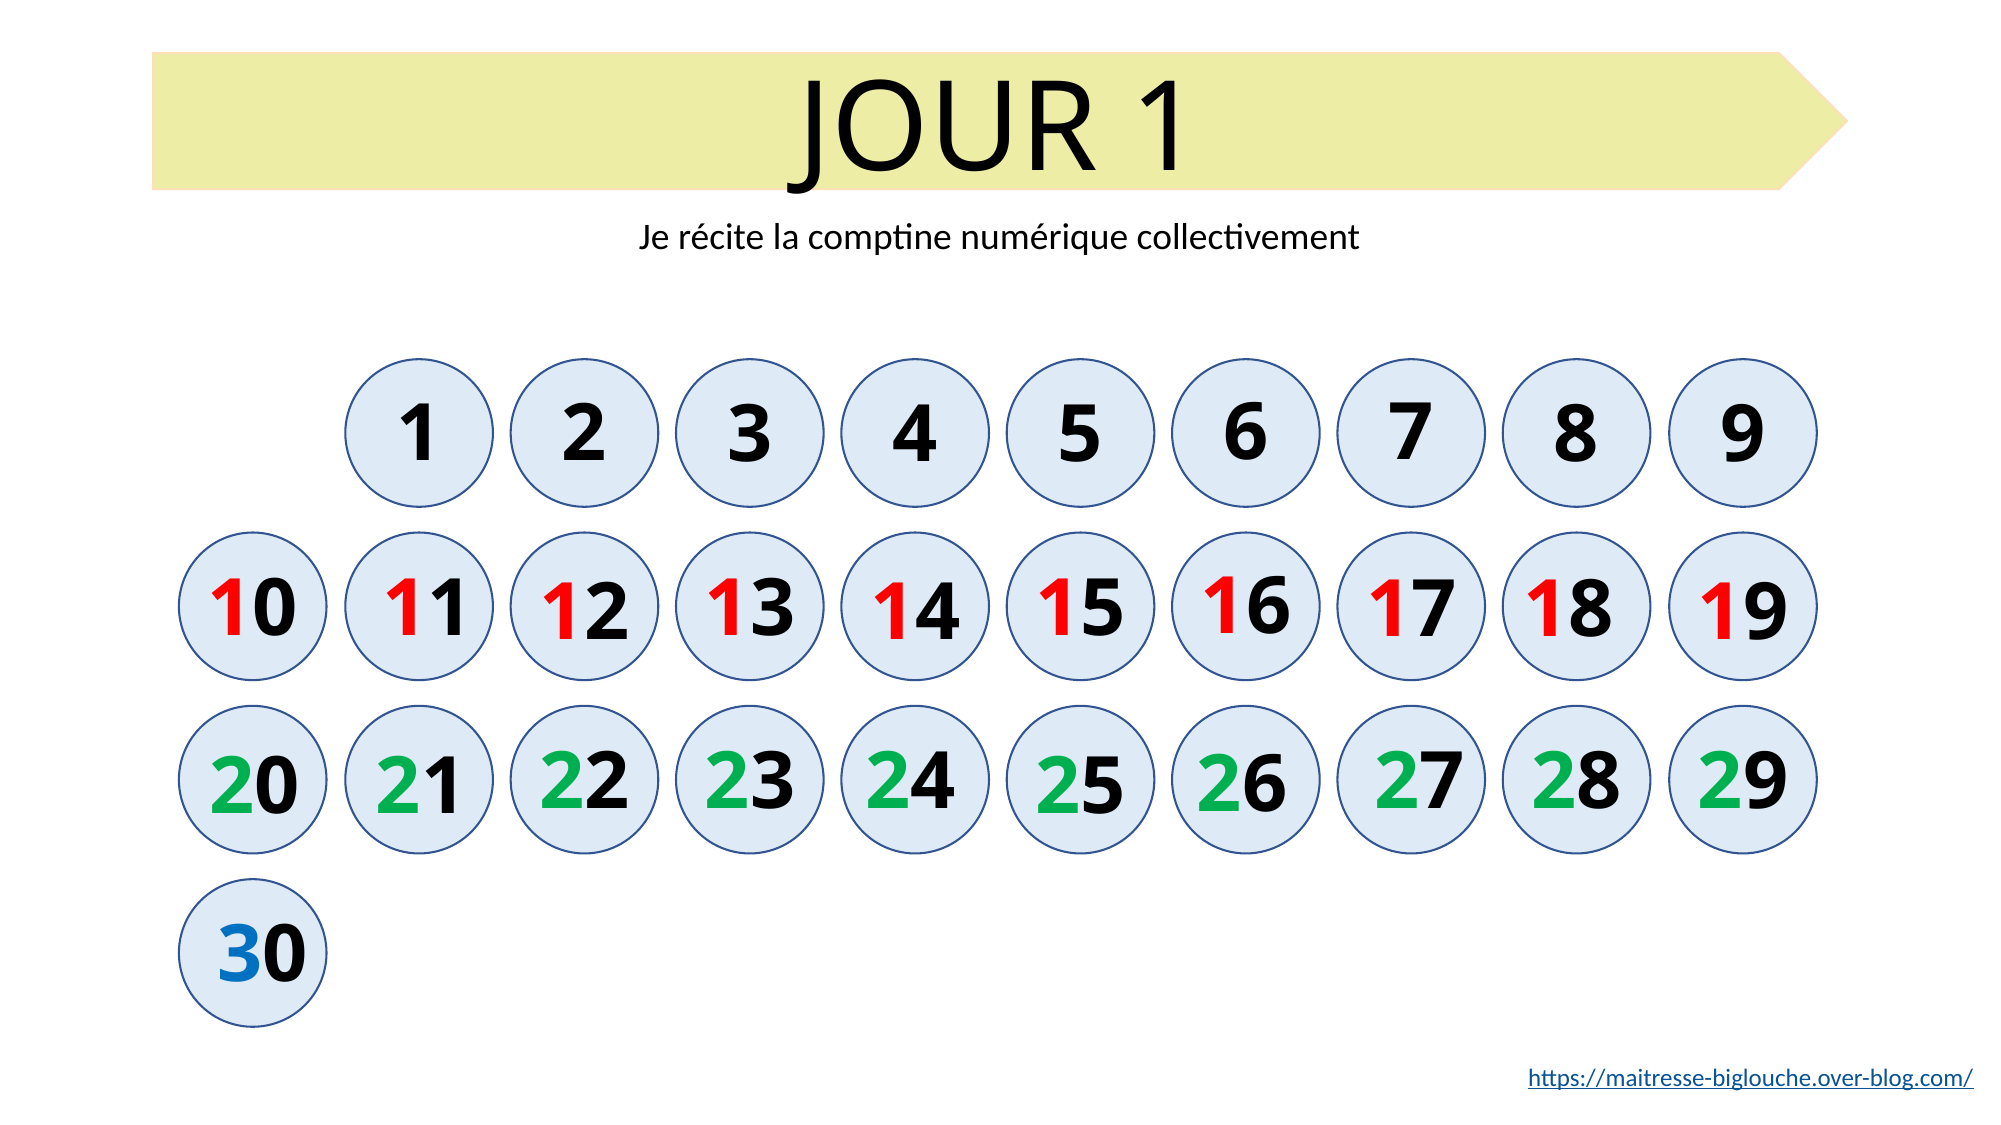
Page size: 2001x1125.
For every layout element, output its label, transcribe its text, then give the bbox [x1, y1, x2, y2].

text_box [867, 358, 963, 375]
text_box 8 [1521, 374, 1633, 485]
text_box [1357, 832, 1465, 855]
text_box 21 [356, 726, 486, 837]
text_box [1195, 835, 1297, 855]
text_box [696, 832, 804, 855]
text_box [840, 567, 851, 645]
text_box [374, 358, 464, 373]
text_box [509, 568, 520, 645]
text_box 28 [1511, 721, 1642, 832]
text_box [205, 531, 300, 548]
text_box [649, 741, 660, 818]
text_box [1360, 661, 1463, 682]
text_box [815, 742, 825, 817]
text_box [320, 746, 328, 813]
text_box [861, 832, 969, 855]
text_box [1691, 531, 1795, 552]
text_box 23 [685, 721, 815, 832]
text_box [1522, 485, 1631, 508]
text_box [1027, 659, 1134, 682]
text_box [1171, 750, 1177, 809]
text_box [199, 659, 306, 682]
text_box [985, 752, 991, 807]
text_box [702, 531, 797, 548]
text_box [1336, 383, 1487, 508]
text_box [1364, 704, 1458, 721]
text_box [1336, 567, 1347, 645]
text_box 9 [1687, 374, 1799, 485]
text_box [509, 383, 528, 483]
text_box [861, 485, 969, 508]
text_box [364, 484, 474, 508]
text_box 5 [1024, 375, 1137, 485]
text_box [177, 900, 307, 1028]
text_box [863, 531, 967, 552]
text_box [866, 663, 965, 682]
text_box [1476, 568, 1487, 644]
text_box [1033, 531, 1128, 548]
text_box [1336, 730, 1355, 830]
text_box [1668, 742, 1678, 817]
text_box [649, 568, 660, 645]
text_box [535, 663, 634, 682]
text_box [1146, 743, 1156, 816]
text_box [703, 704, 797, 721]
text_box [1201, 358, 1291, 373]
text_box 13 [685, 548, 815, 659]
text_box [1527, 531, 1626, 550]
text_box [1171, 383, 1321, 508]
text_box [702, 358, 798, 375]
text_box 29 [1678, 721, 1808, 832]
text_box https://maitresse-biglouche.over-blog.com/ [1522, 1055, 2000, 1112]
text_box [153, 37, 1847, 205]
text_box [533, 531, 636, 552]
text_box [674, 568, 685, 644]
text_box [1028, 704, 1133, 726]
text_box [365, 659, 473, 682]
text_box 3 [694, 375, 806, 485]
text_box [806, 383, 825, 483]
text_box 19 [1678, 552, 1808, 663]
text_box [344, 739, 356, 820]
text_box [204, 837, 301, 855]
text_box [815, 569, 825, 644]
text_box [1689, 832, 1797, 855]
text_box [1311, 569, 1321, 644]
text_box 27 [1355, 721, 1484, 832]
text_box [486, 746, 494, 814]
text_box [1668, 383, 1687, 483]
text_box [1191, 658, 1300, 682]
text_box [371, 837, 468, 855]
text_box [1696, 704, 1790, 721]
text_box 10 [178, 548, 326, 659]
text_box [200, 704, 305, 726]
text_box [1634, 558, 1652, 655]
text_box [1808, 742, 1818, 817]
text_box [1033, 358, 1128, 375]
text_box [868, 704, 962, 721]
text_box [1005, 743, 1015, 816]
text_box [1523, 832, 1631, 855]
text_box [1694, 663, 1792, 682]
text_box [1026, 485, 1135, 508]
text_box [1005, 570, 1015, 643]
text_box 22 [520, 721, 649, 832]
text_box 11 [362, 548, 492, 659]
text_box 6 [1190, 373, 1302, 483]
text_box 2 [528, 373, 640, 484]
text_box [1668, 569, 1678, 644]
text_box 17 [1347, 550, 1476, 661]
text_box [1194, 704, 1297, 725]
text_box [1808, 569, 1818, 644]
text_box [1689, 485, 1797, 508]
text_box 24 [837, 721, 985, 832]
text_box [696, 659, 803, 682]
text_box [475, 383, 494, 483]
text_box [344, 383, 363, 483]
text_box [530, 832, 638, 855]
text_box [1696, 358, 1790, 374]
text_box 30 [199, 894, 326, 1005]
text_box [1501, 743, 1511, 816]
text_box [1361, 531, 1461, 550]
text_box 1 [363, 373, 475, 484]
text_box 7 [1355, 373, 1467, 483]
text_box [696, 485, 804, 508]
text_box 12 [520, 552, 649, 663]
text_box [1146, 570, 1156, 643]
text_box [840, 383, 859, 483]
text_box [1530, 704, 1624, 721]
text_box [674, 383, 694, 483]
text_box 26 [1177, 725, 1307, 835]
text_box 15 [1015, 548, 1146, 659]
text_box 4 [859, 375, 971, 485]
text_box [539, 358, 630, 373]
text_box [1200, 531, 1292, 547]
text_box [1633, 383, 1652, 483]
text_box [1642, 743, 1652, 817]
text_box [971, 383, 991, 483]
text_box 14 [851, 552, 980, 663]
text_box [980, 568, 991, 644]
text_box [674, 742, 685, 818]
text_box [206, 878, 299, 894]
text_box [1525, 661, 1628, 682]
text_box [1366, 358, 1456, 373]
text_box [1137, 383, 1156, 483]
text_box [529, 382, 660, 508]
text_box 20 [189, 726, 320, 837]
text_box [344, 557, 362, 655]
text_box [1005, 383, 1024, 483]
text_box [1530, 358, 1623, 374]
text_box 25 [1015, 726, 1146, 837]
text_box [372, 531, 466, 548]
text_box [1501, 382, 1521, 484]
text_box [1307, 736, 1321, 823]
text_box [509, 741, 520, 818]
text_box 18 [1503, 550, 1634, 661]
text_box 16 [1181, 547, 1311, 658]
text_box [177, 740, 189, 819]
text_box [1171, 568, 1181, 644]
text_box Je récite la comptine numérique collectivement [569, 205, 1430, 265]
text_box [1799, 383, 1818, 483]
text_box [1032, 837, 1129, 855]
text_box [537, 704, 631, 721]
text_box [366, 704, 472, 726]
